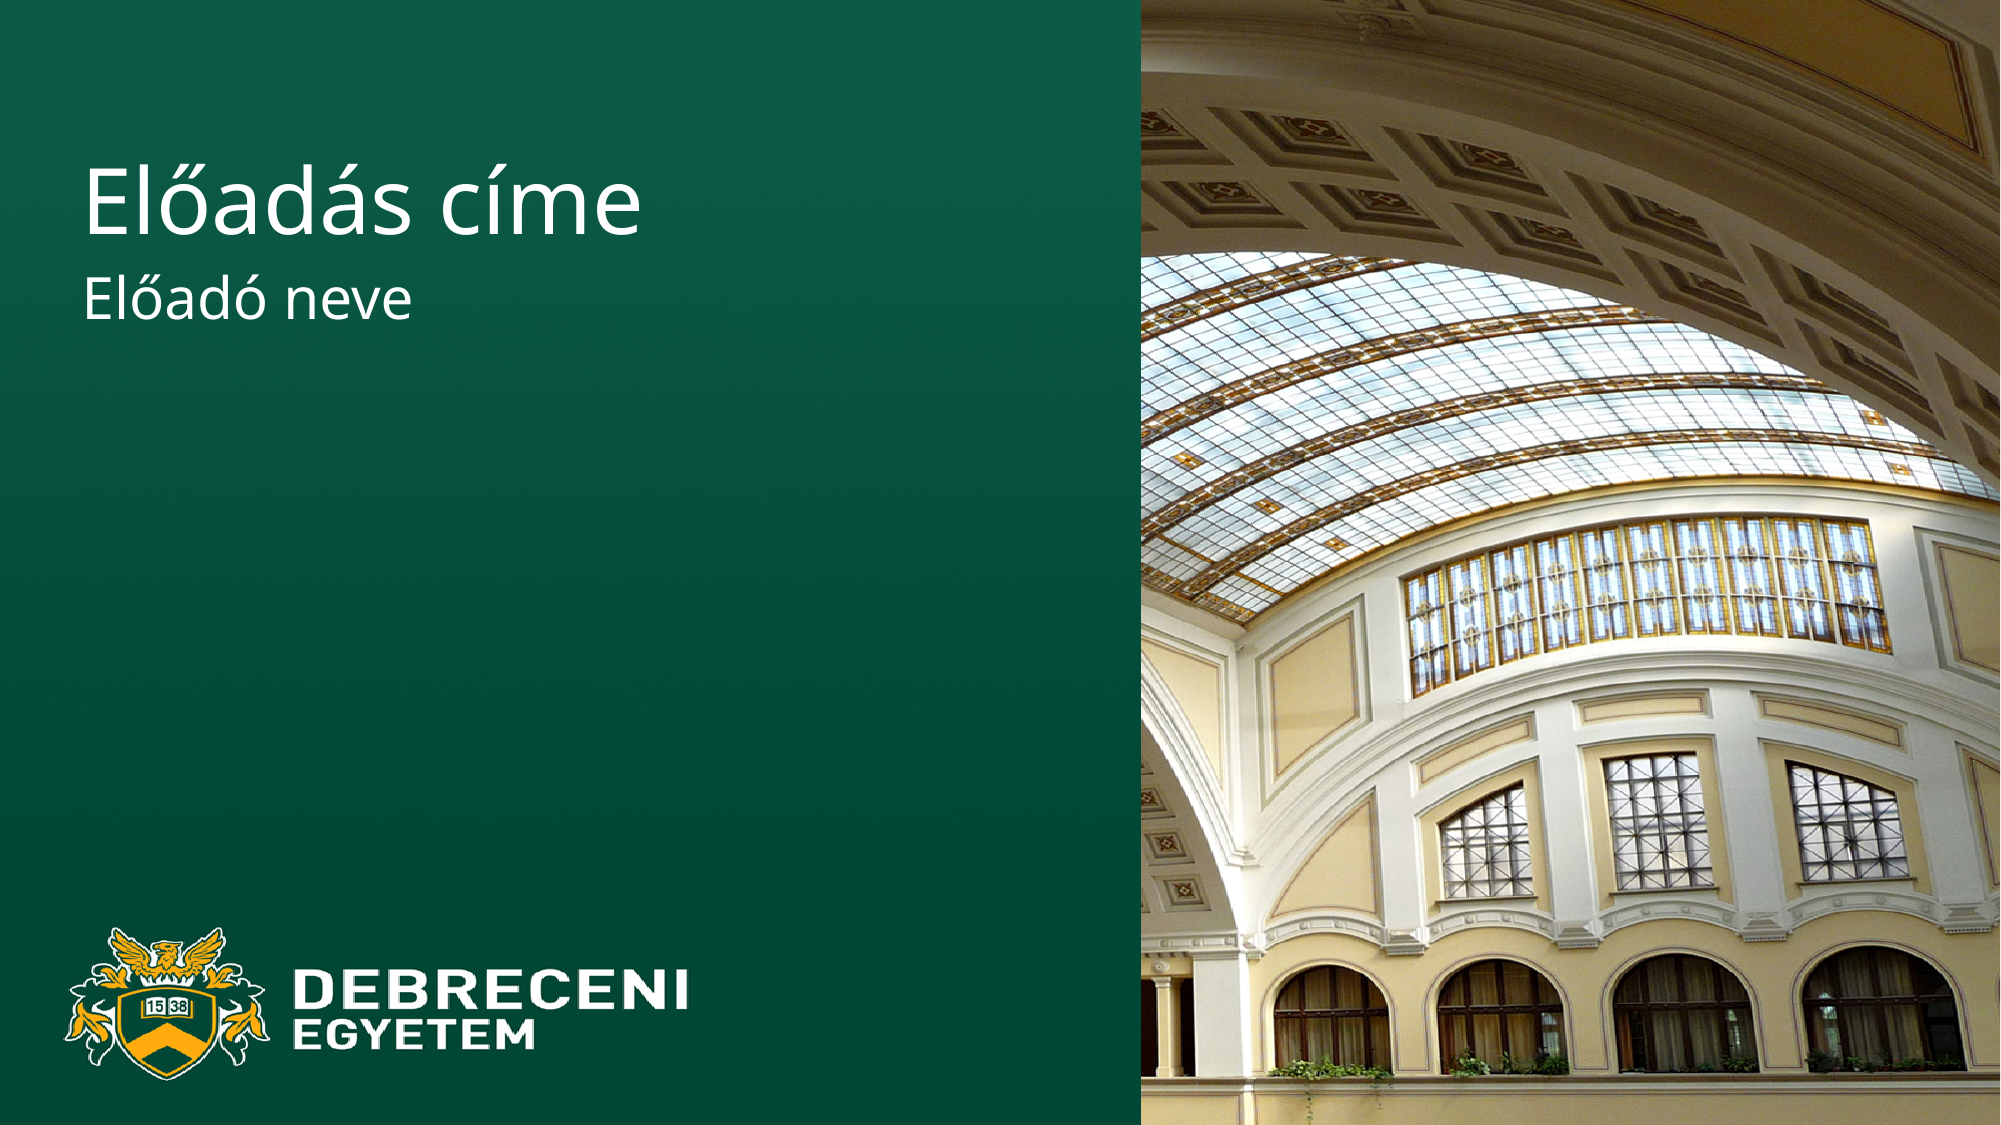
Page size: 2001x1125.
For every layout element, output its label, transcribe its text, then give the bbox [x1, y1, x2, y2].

title Előadás címe [66, 38, 943, 261]
picture [0, 0, 2001, 1125]
subtitle Előadó neve [66, 261, 962, 476]
